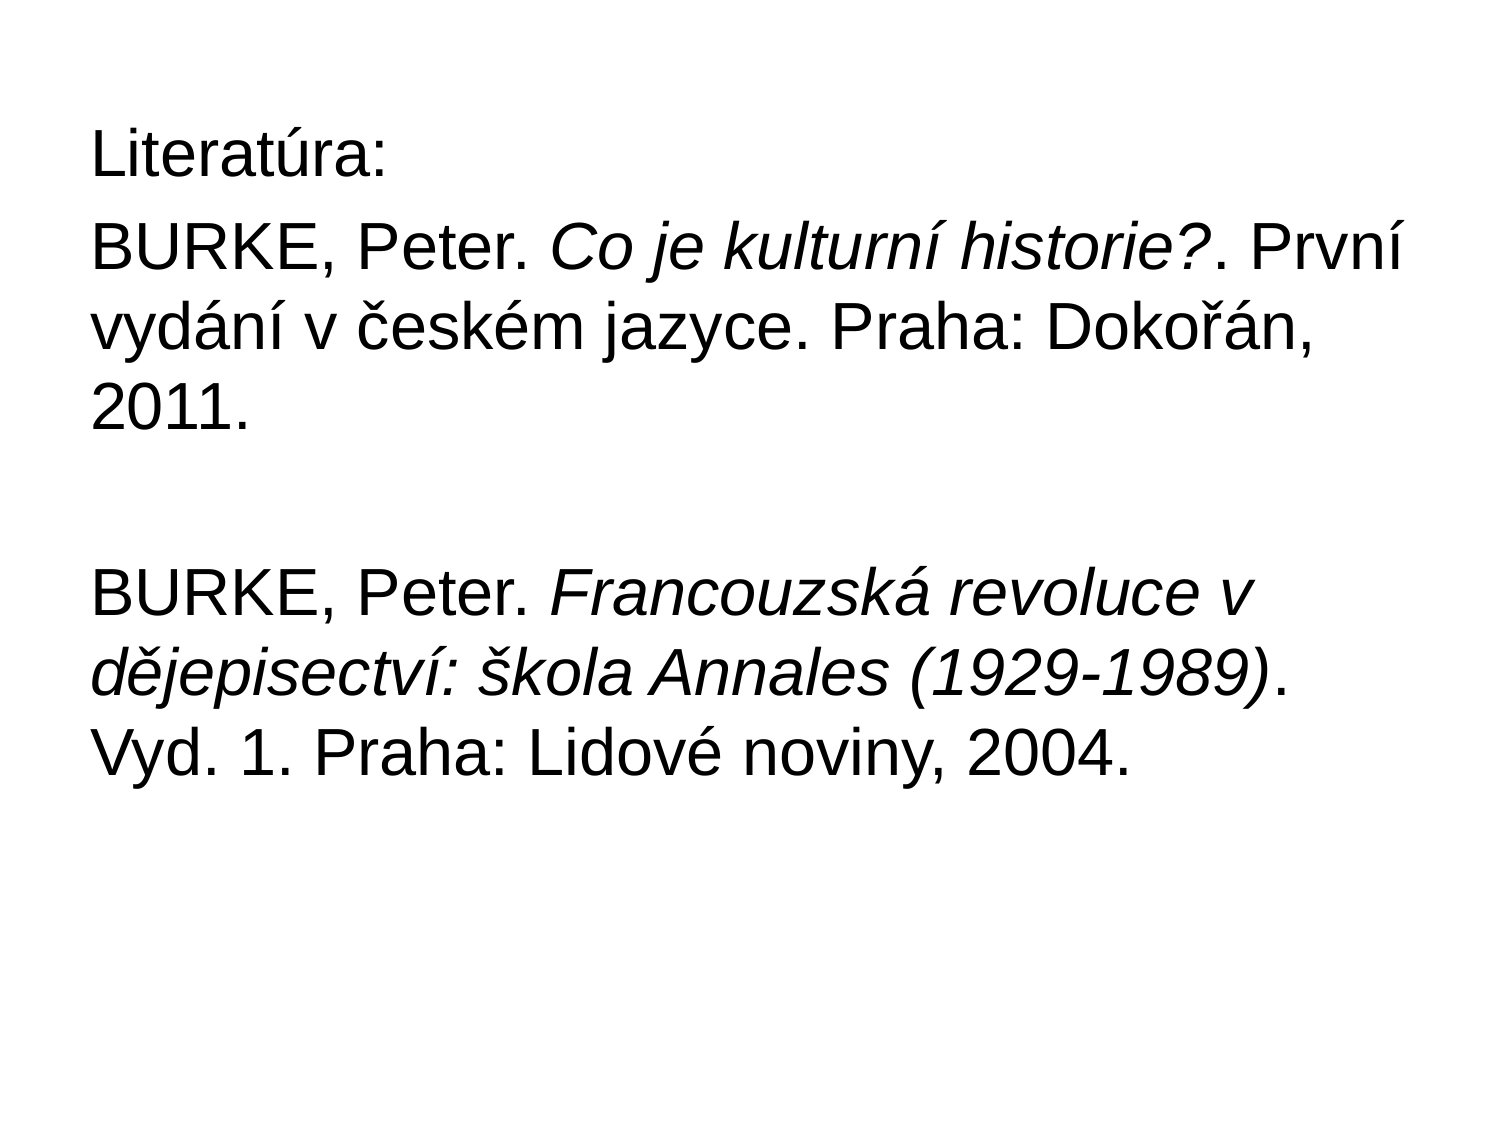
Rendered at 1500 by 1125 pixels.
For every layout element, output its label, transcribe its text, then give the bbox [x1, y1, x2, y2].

list Literatúra: BURKE, Peter. Co je kulturní historie?. První vydání v českém jazyce. Praha: Dokořán, 2011. BURKE, Peter. Francouzská revoluce v dějepisectví: škola Annales (1929-1989). Vyd. 1. Praha: Lidové noviny, 2004. [75, 101, 1425, 1005]
